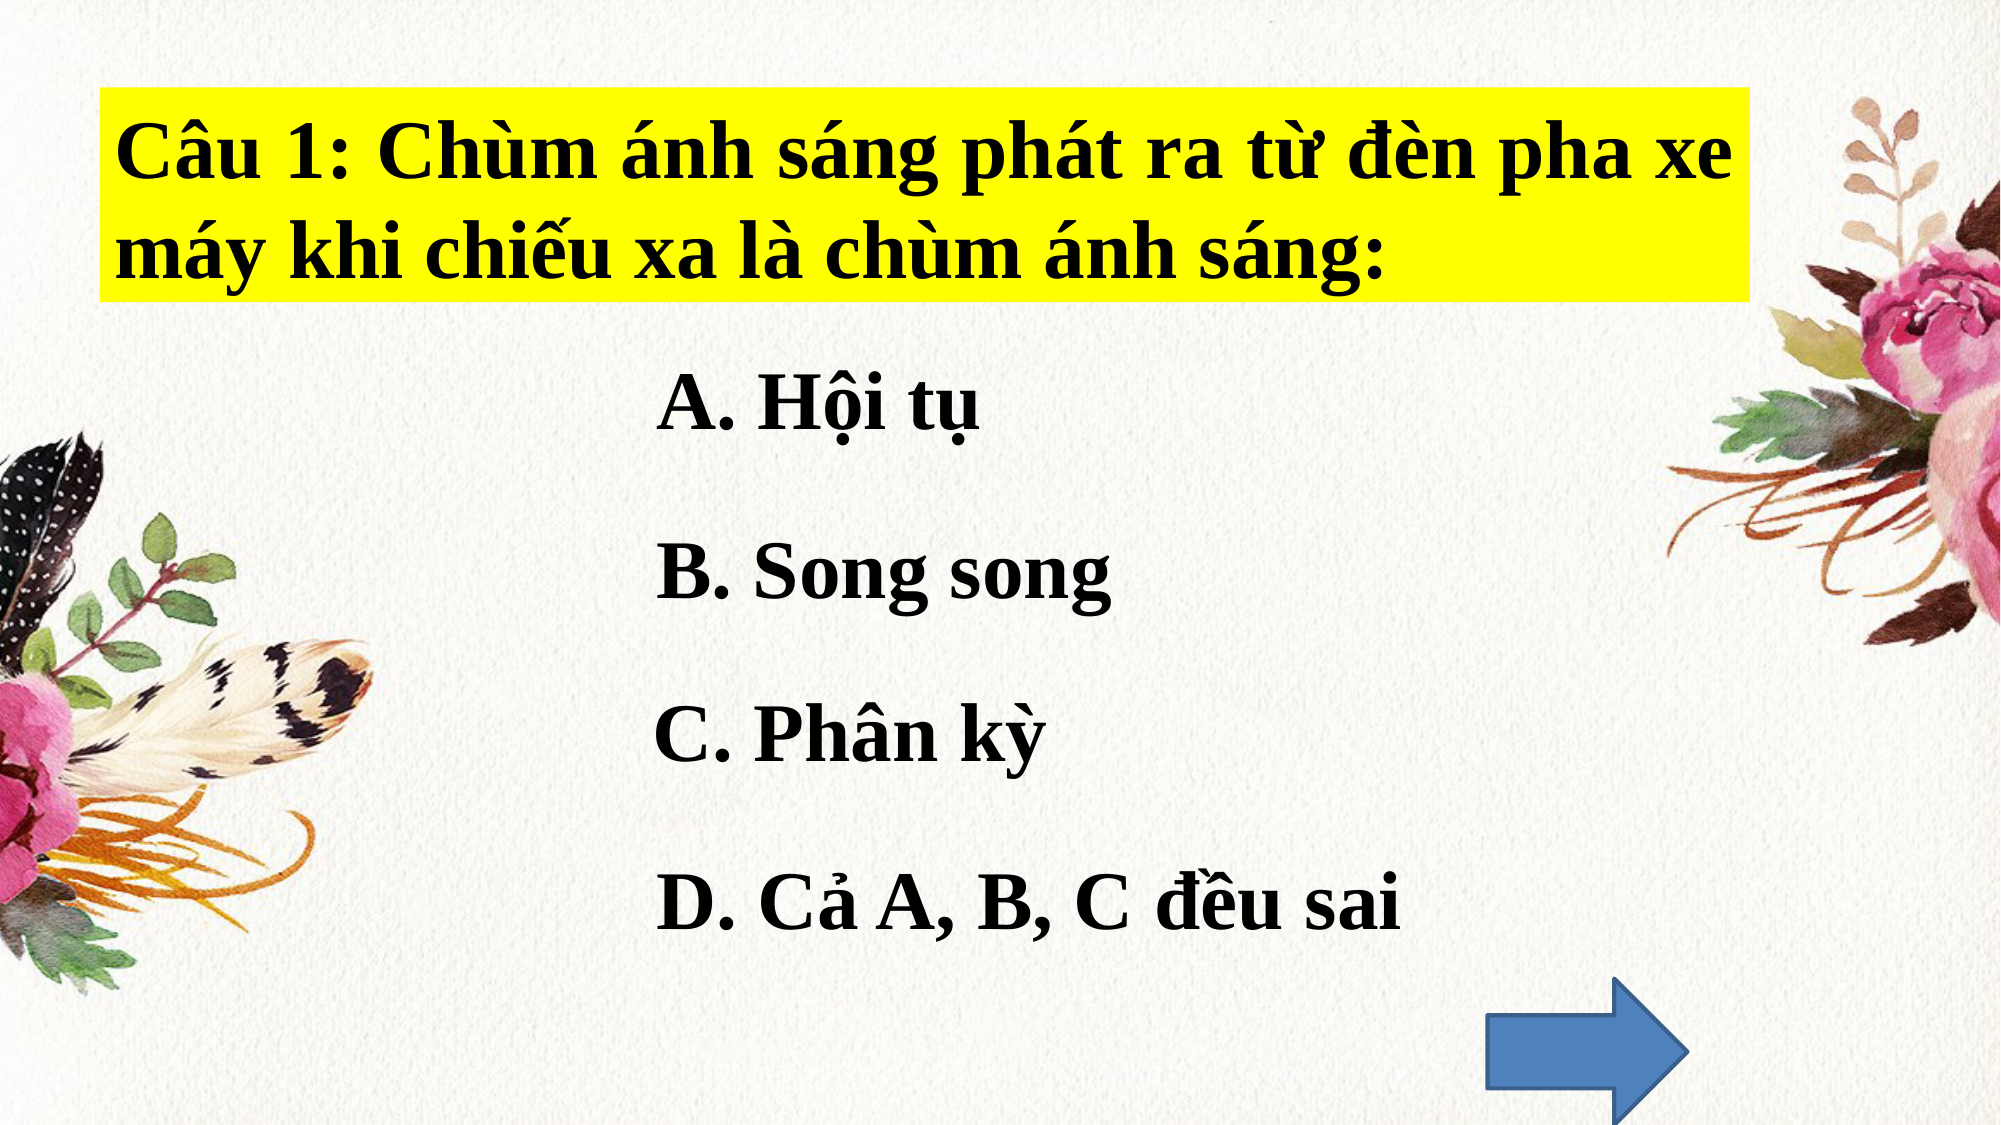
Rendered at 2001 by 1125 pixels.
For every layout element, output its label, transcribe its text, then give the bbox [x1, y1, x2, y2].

text_box Câu 1: Chùm ánh sáng phát ra từ đèn pha xe máy khi chiếu xa là chùm ánh sáng: [99, 87, 1750, 303]
text_box C. Phân kỳ [637, 670, 1213, 786]
picture [0, 0, 2001, 1125]
text_box D. Cả A, B, C đều sai [641, 838, 1492, 954]
text_box [1485, 976, 1690, 1125]
text_box A. Hội tụ [641, 338, 1067, 454]
text_box B. Song song [641, 508, 1142, 623]
